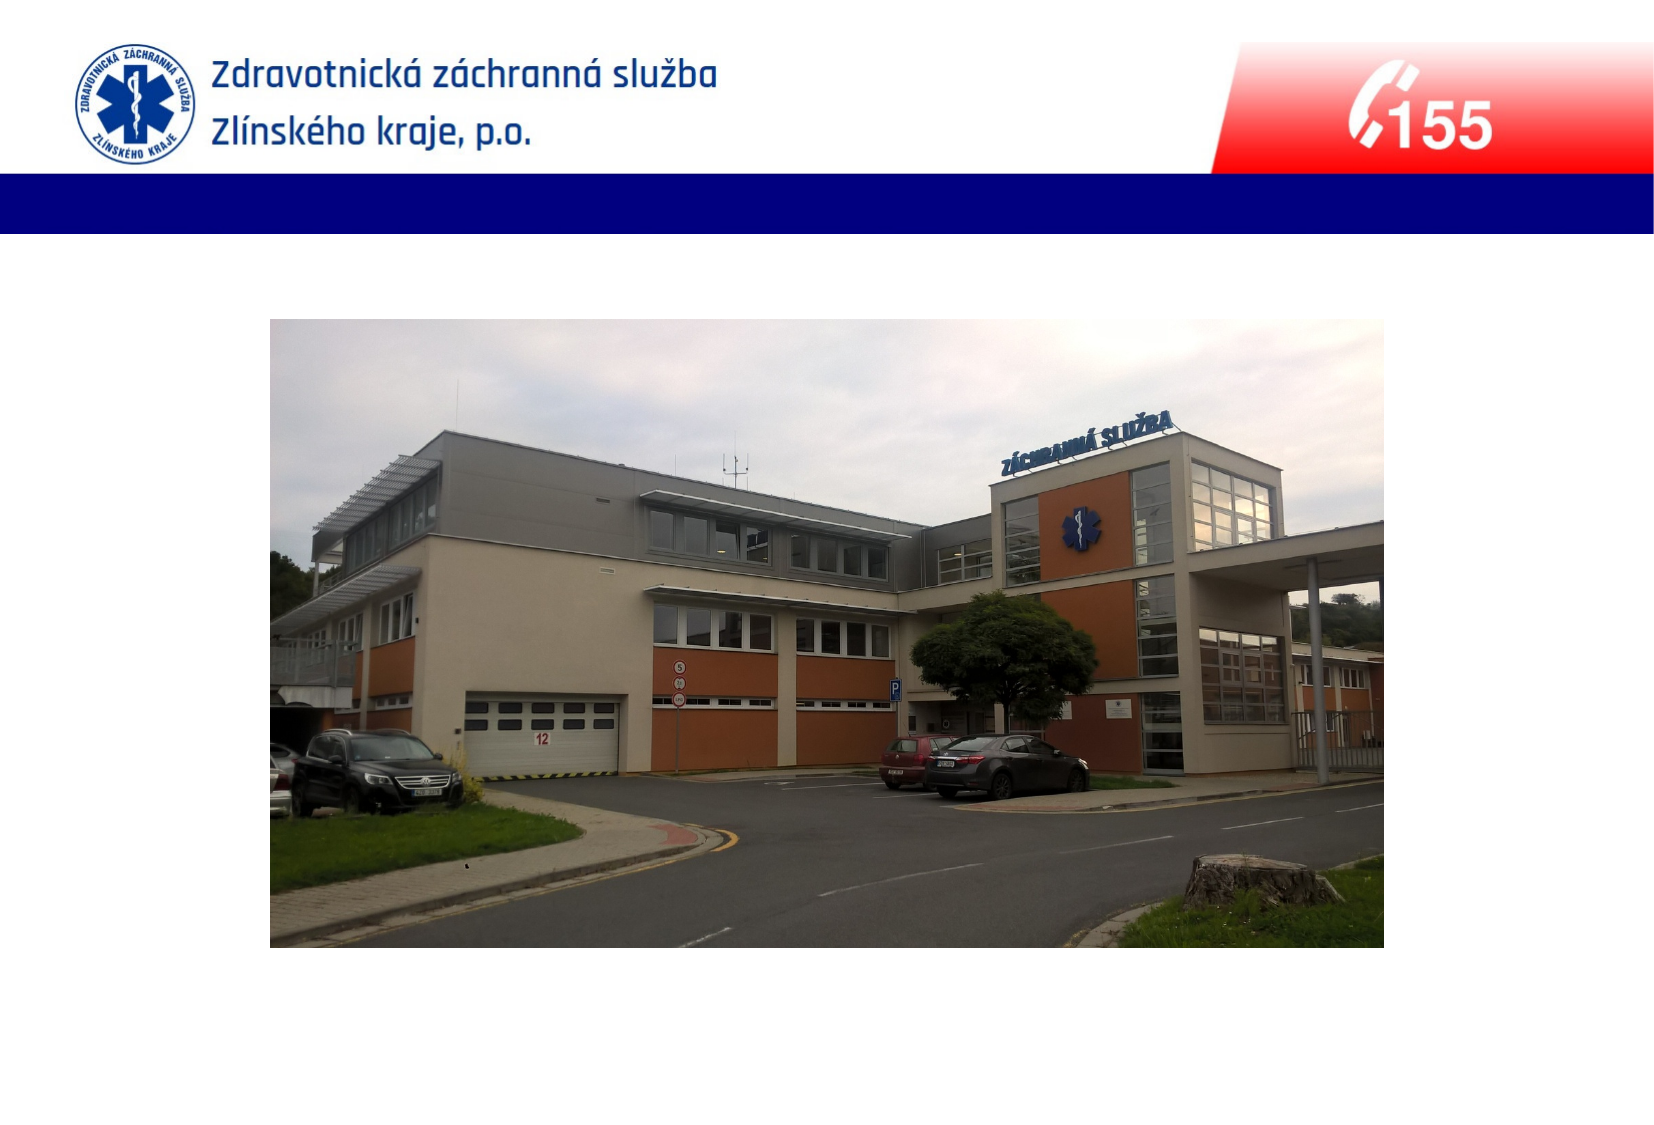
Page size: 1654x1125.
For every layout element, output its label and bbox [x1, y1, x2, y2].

picture [0, 42, 1654, 235]
list [269, 319, 1384, 948]
